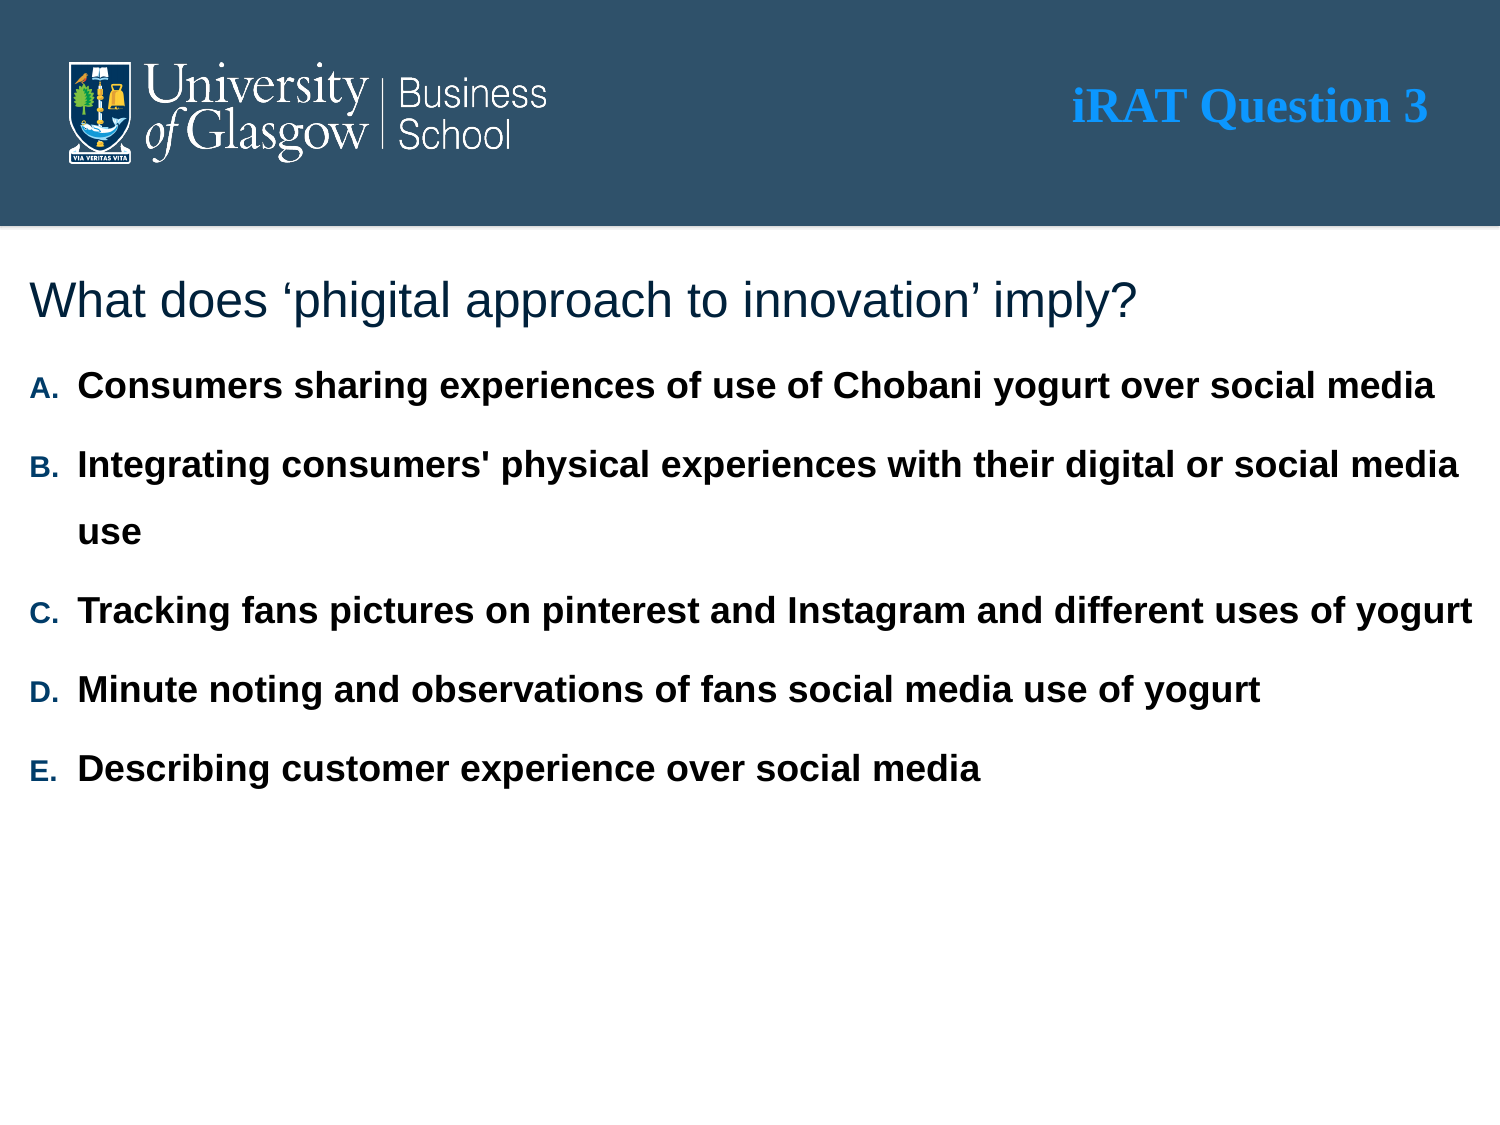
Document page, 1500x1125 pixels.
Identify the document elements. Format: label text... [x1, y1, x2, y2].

text_box iRAT Question 3 [1057, 65, 1471, 140]
picture [69, 62, 546, 164]
list What does ‘phigital approach to innovation’ imply? Consumers sharing experiences of use of Chobani yogurt over social media Integrating consumers' physical experiences with their digital or social media use Tracking fans pictures on pinterest and Instagram and different uses of yogurt Minute noting and observations of fans social media use of yogurt Describing customer experience over social media [29, 266, 1483, 1059]
